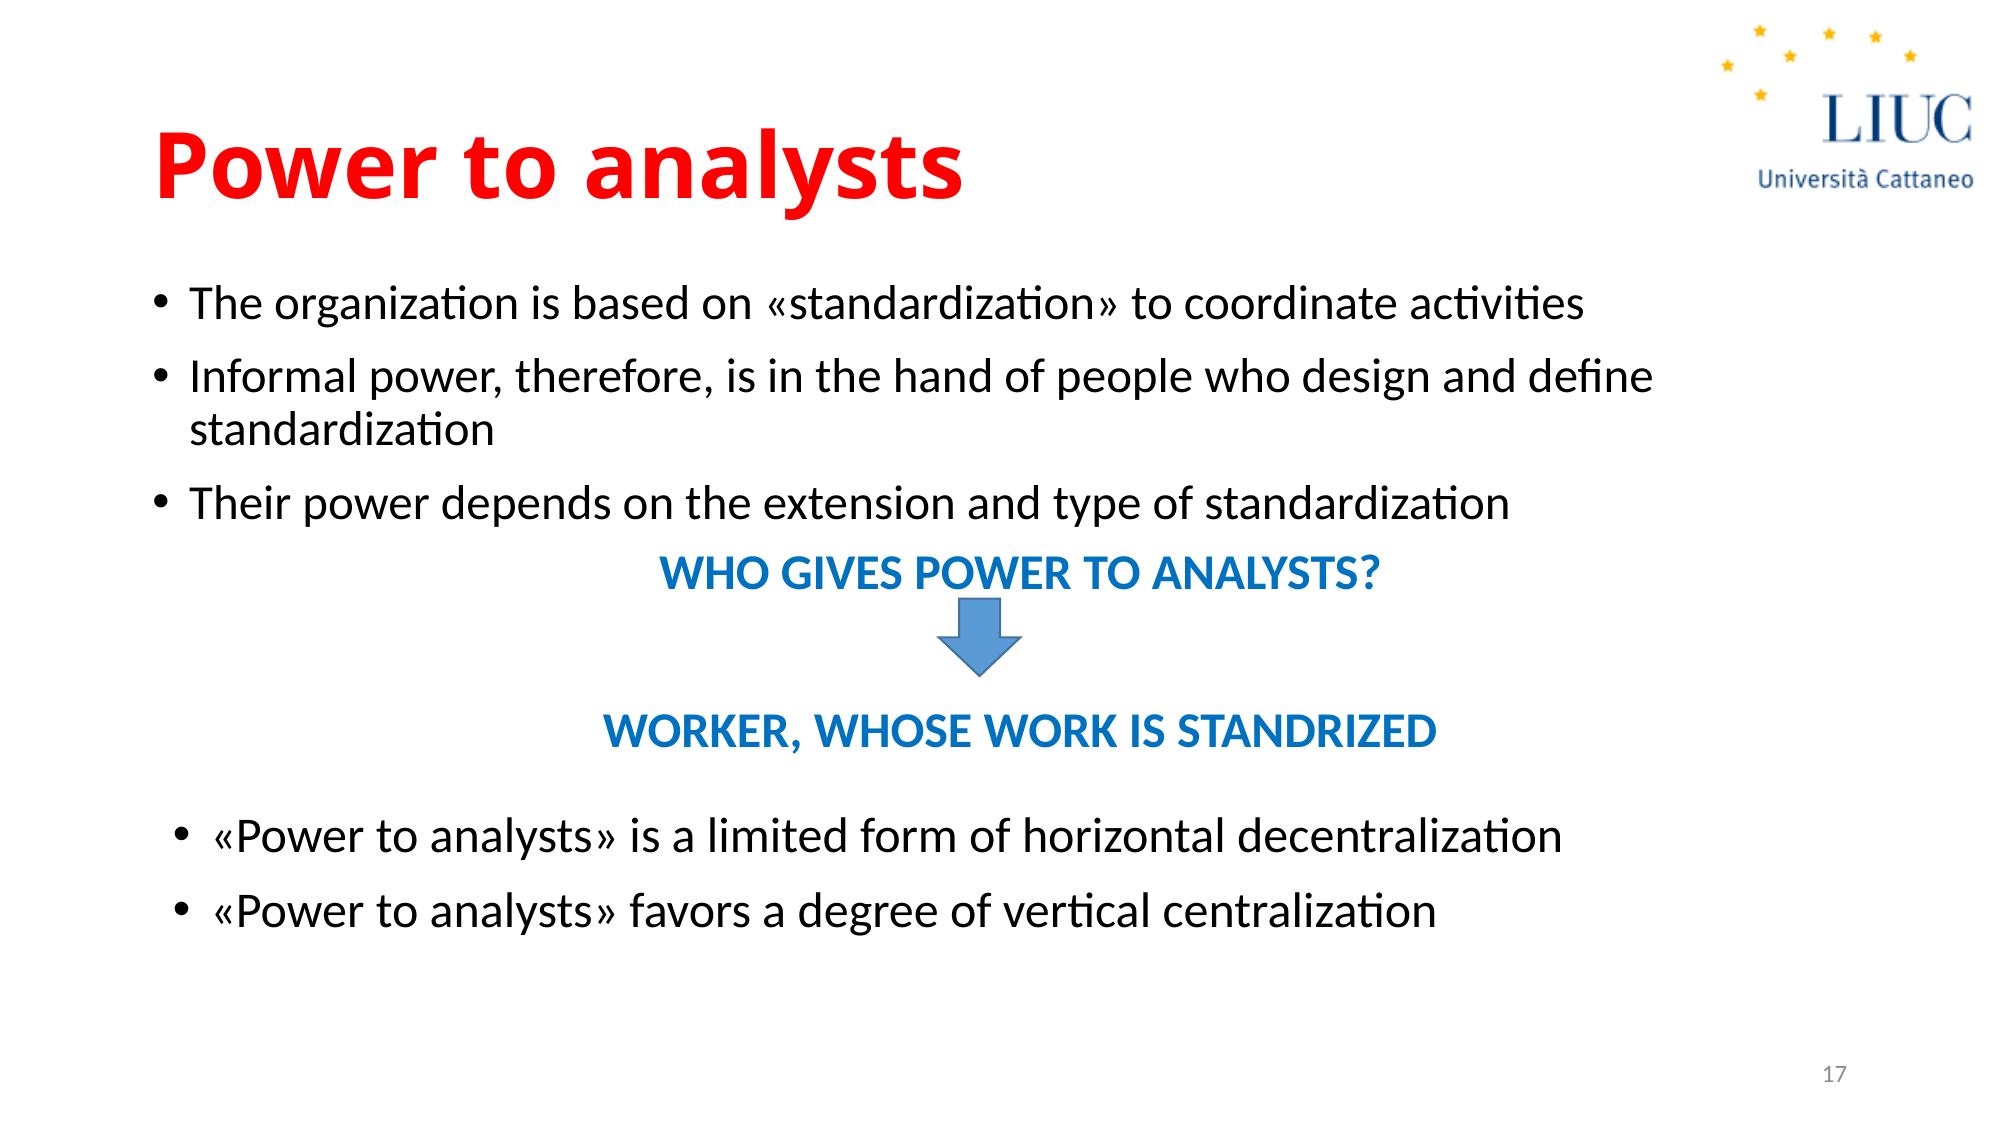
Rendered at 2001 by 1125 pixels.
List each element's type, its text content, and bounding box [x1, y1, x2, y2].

text_box WORKER, WHOSE WORK IS STANDRIZED [157, 696, 1883, 782]
text_box [936, 597, 1024, 678]
text_box «Power to analysts» is a limited form of horizontal decentralization «Power to analysts» favors a degree of vertical centralization [157, 802, 1883, 1071]
text_box WHO GIVES POWER TO ANALYSTS? [158, 538, 1884, 624]
picture [1696, 0, 2000, 210]
title Power to analysts [137, 59, 1863, 269]
slide_number 17 [1412, 1071, 1863, 1103]
list The organization is based on «standardization» to coordinate activities Informal power, therefore, is in the hand of people who design and define standardization Their power depends on the extension and type of standardization [137, 269, 1863, 539]
